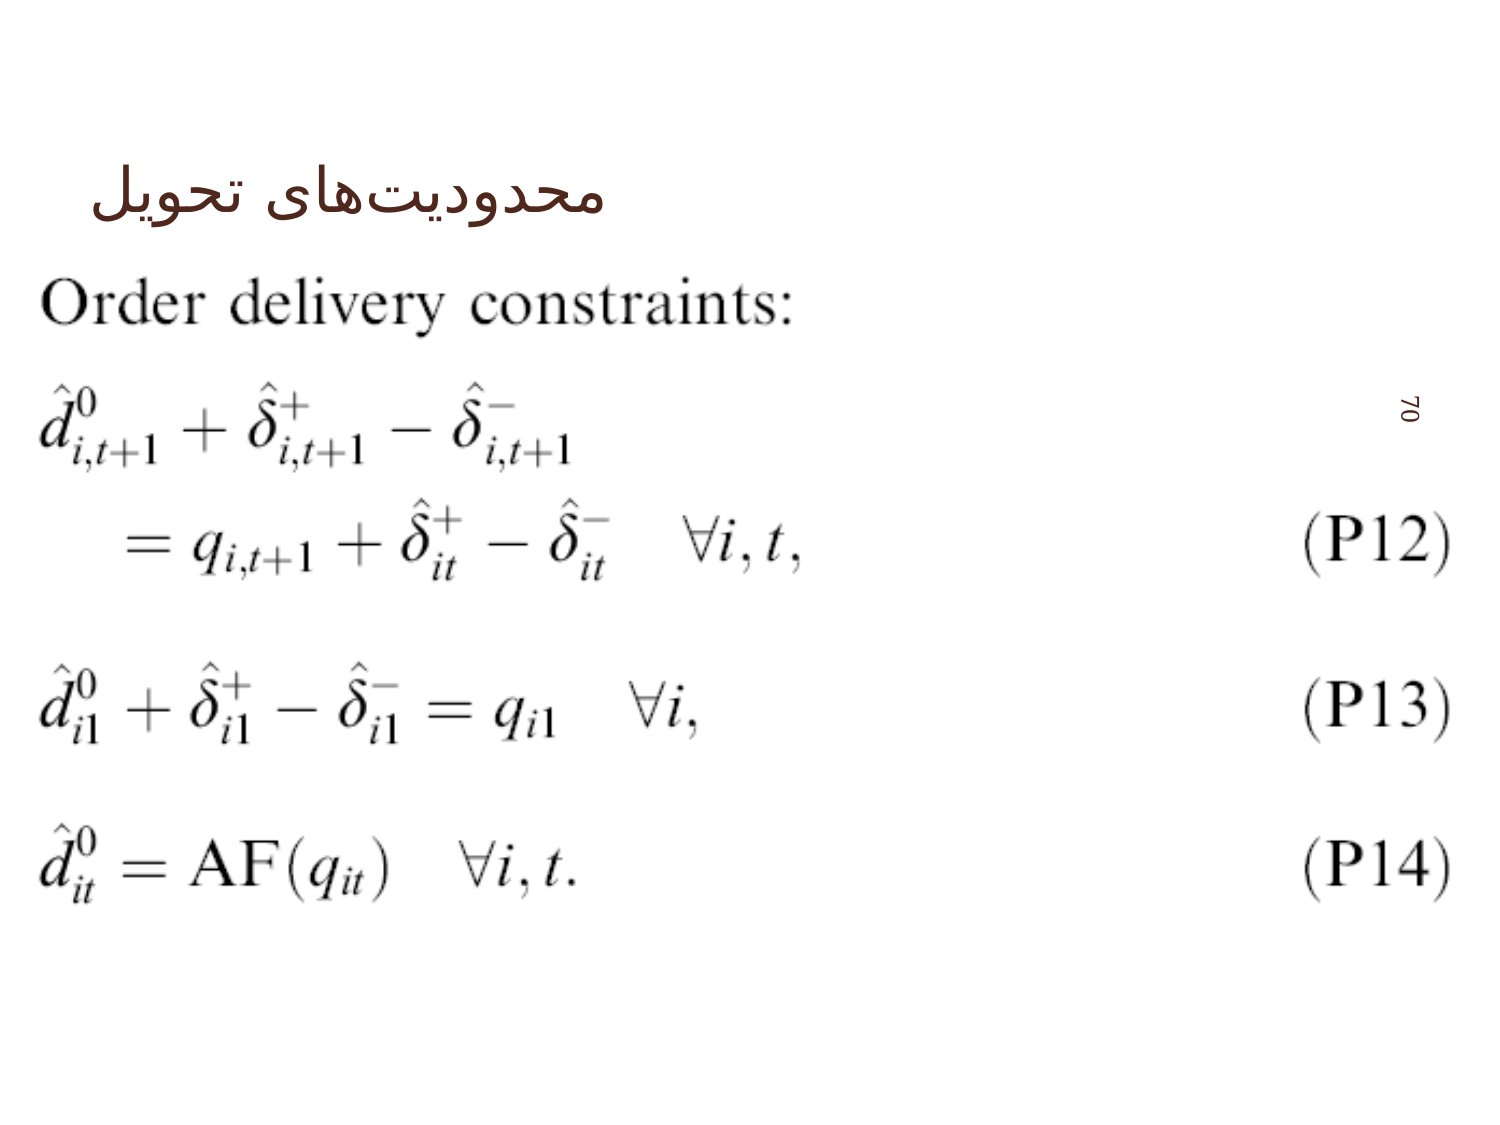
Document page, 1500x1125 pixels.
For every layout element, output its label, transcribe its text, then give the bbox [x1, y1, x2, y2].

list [28, 261, 1465, 926]
title محدودیت‌های تحویل [75, 45, 1300, 233]
